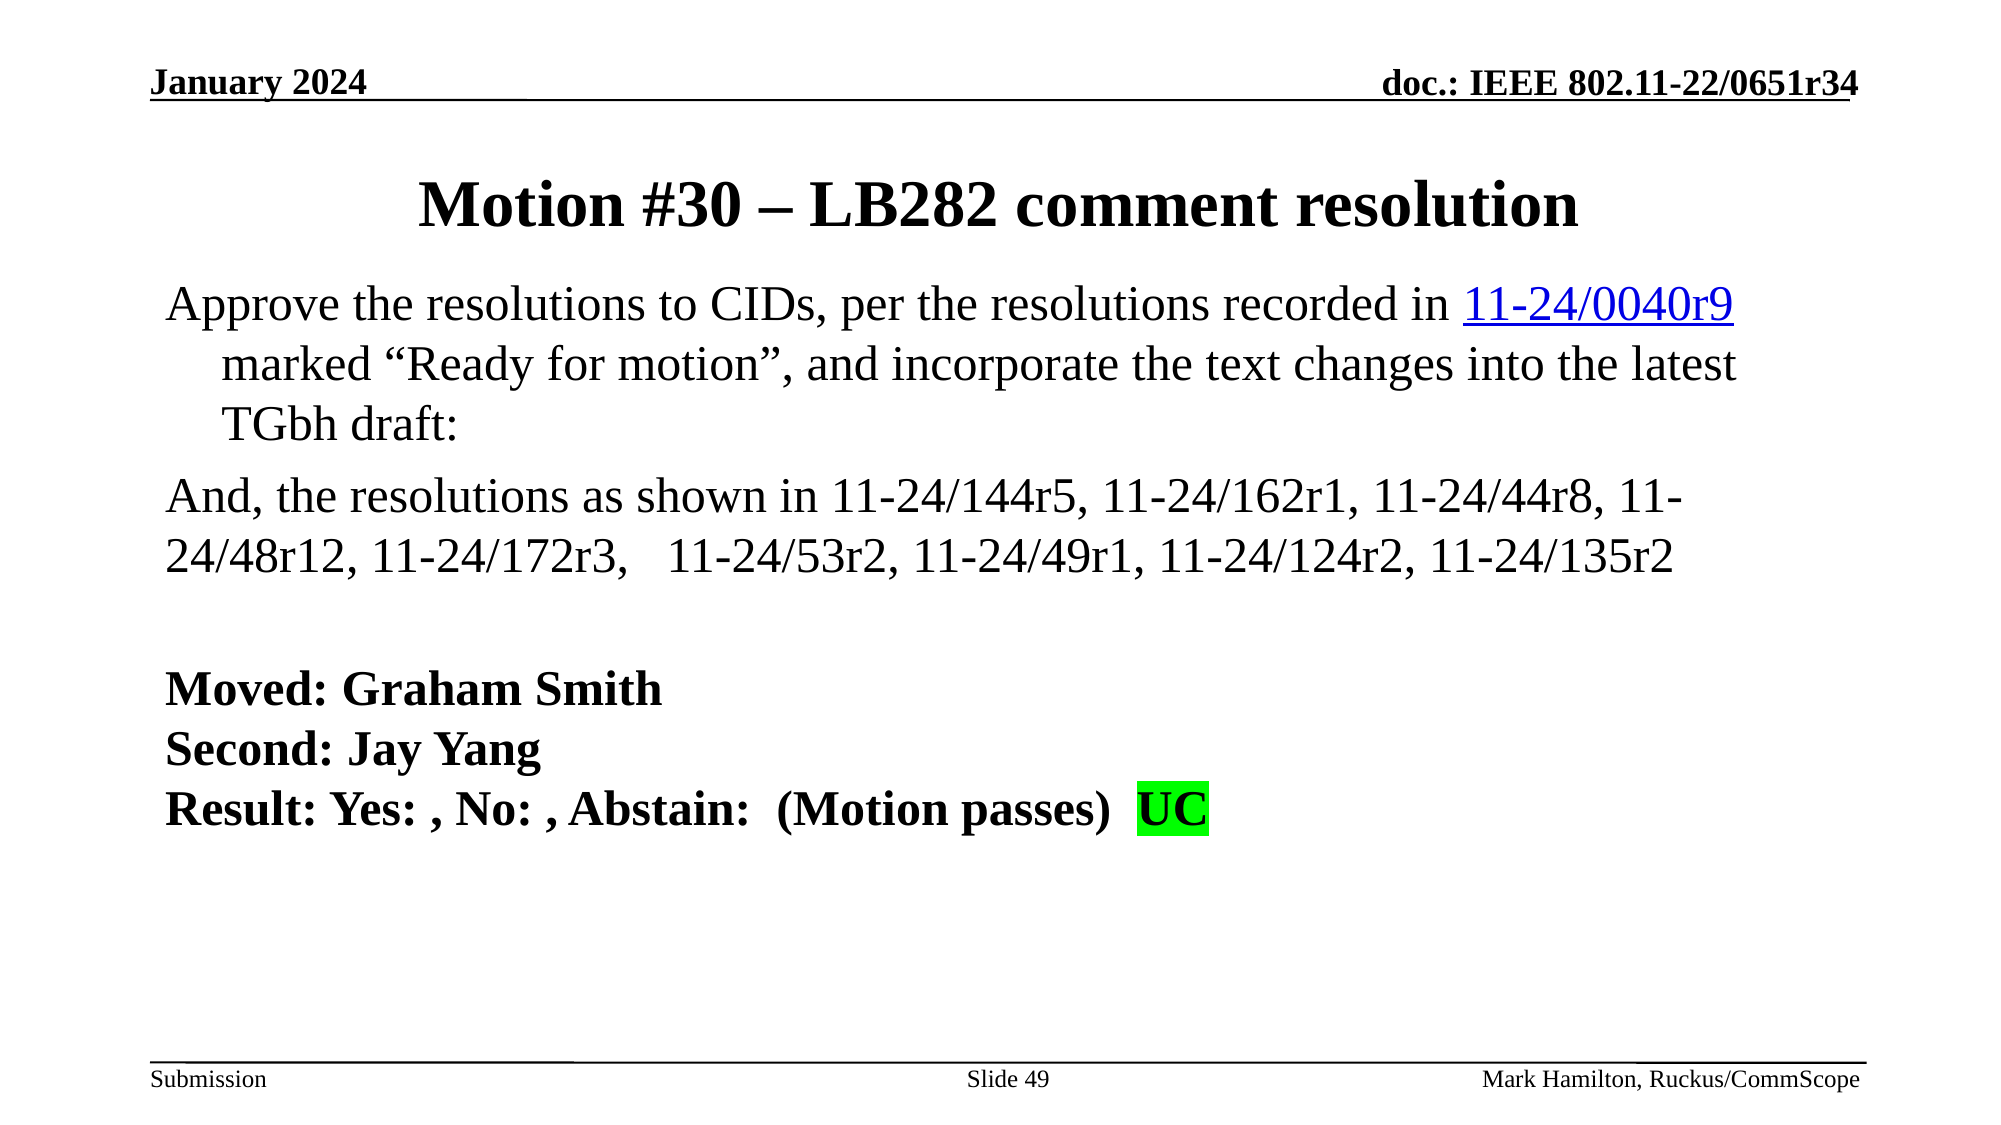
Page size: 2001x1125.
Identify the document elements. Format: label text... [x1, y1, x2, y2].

list Approve the resolutions to CIDs, per the resolutions recorded in 11-24/0040r9 marked “Ready for motion”, and incorporate the text changes into the latest TGbh draft: And, the resolutions as shown in 11-24/144r5, 11-24/162r1, 11-24/44r8, 11-24/48r12, 11-24/172r3, 11-24/53r2, 11-24/49r1, 11-24/124r2, 11-24/135r2 Moved: Graham Smith Second: Jay Yang Result: Yes: , No: , Abstain: (Motion passes) UC [149, 262, 1850, 1050]
title Motion #30 – LB282 comment resolution [149, 112, 1850, 262]
slide_number Slide 49 [950, 1061, 1067, 1123]
